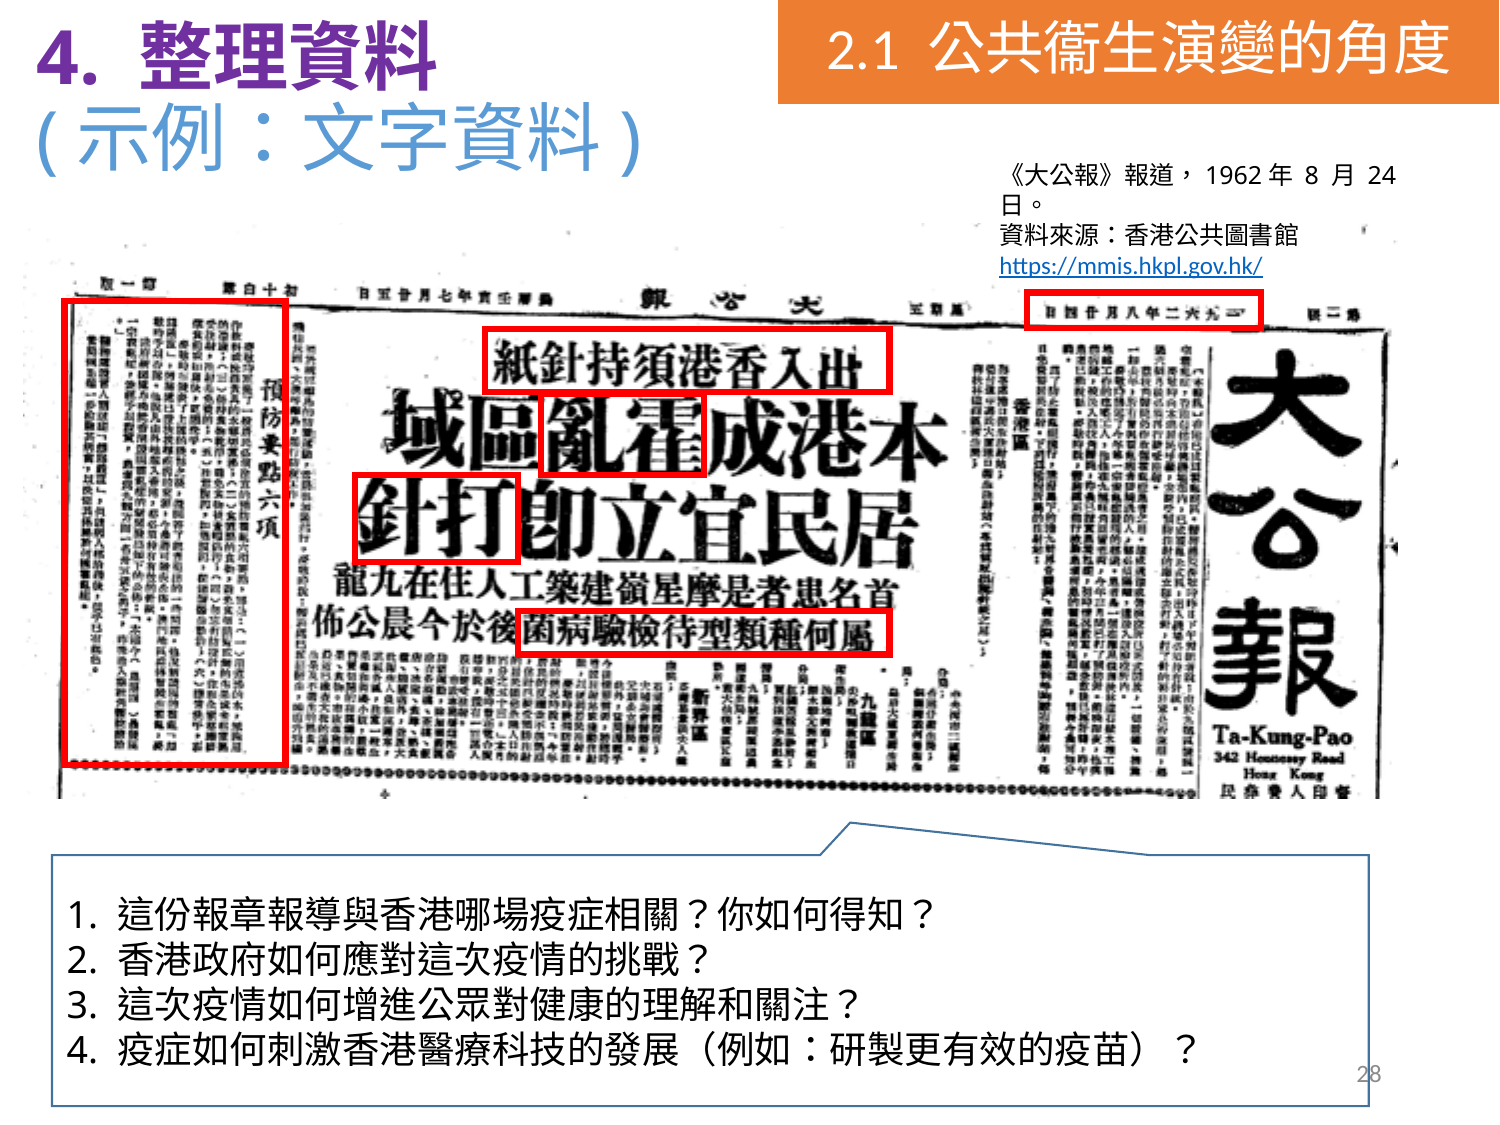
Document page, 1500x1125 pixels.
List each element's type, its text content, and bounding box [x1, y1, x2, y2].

text_box 《大公報》報道，1962年 8 月 24 日。 資料來源：香港公共圖書館 https://mmis.hkpl.gov.hk/ [984, 151, 1416, 287]
title 4. 整理資料 (示例：文字資料) [21, 32, 965, 169]
picture [23, 223, 1398, 799]
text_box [282, 0, 1500, 106]
text_box 1. 這份報章報導與香港哪場疫症相關？你如何得知？ 2. 香港政府如何應對這次疫情的挑戰？ 3. 這次疫情如何增進公眾對健康的理解和關注？ 4. 疫症如何刺激香港醫療科技的發展（例如：研製更有效的疫苗）？ [50, 821, 1370, 1108]
slide_number 28 [1059, 1042, 1397, 1103]
